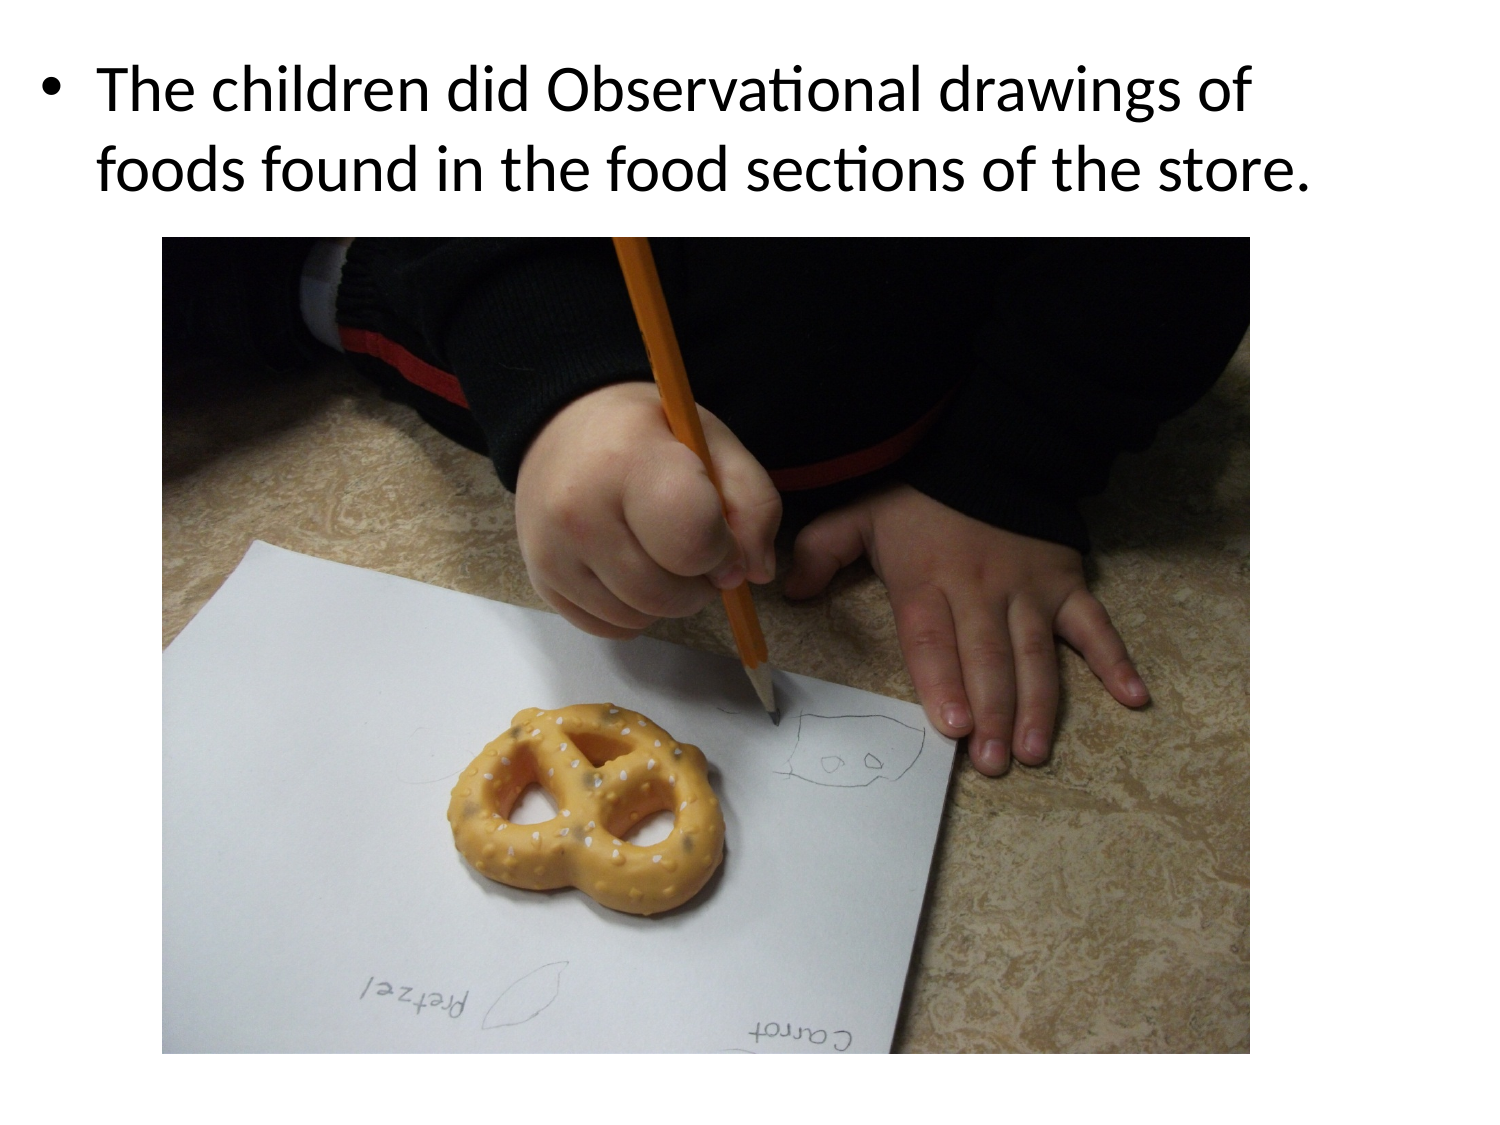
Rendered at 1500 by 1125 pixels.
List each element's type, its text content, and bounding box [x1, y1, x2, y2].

picture [162, 237, 1251, 1054]
list The children did Observational drawings of foods found in the food sections of the store. [24, 37, 1425, 1005]
